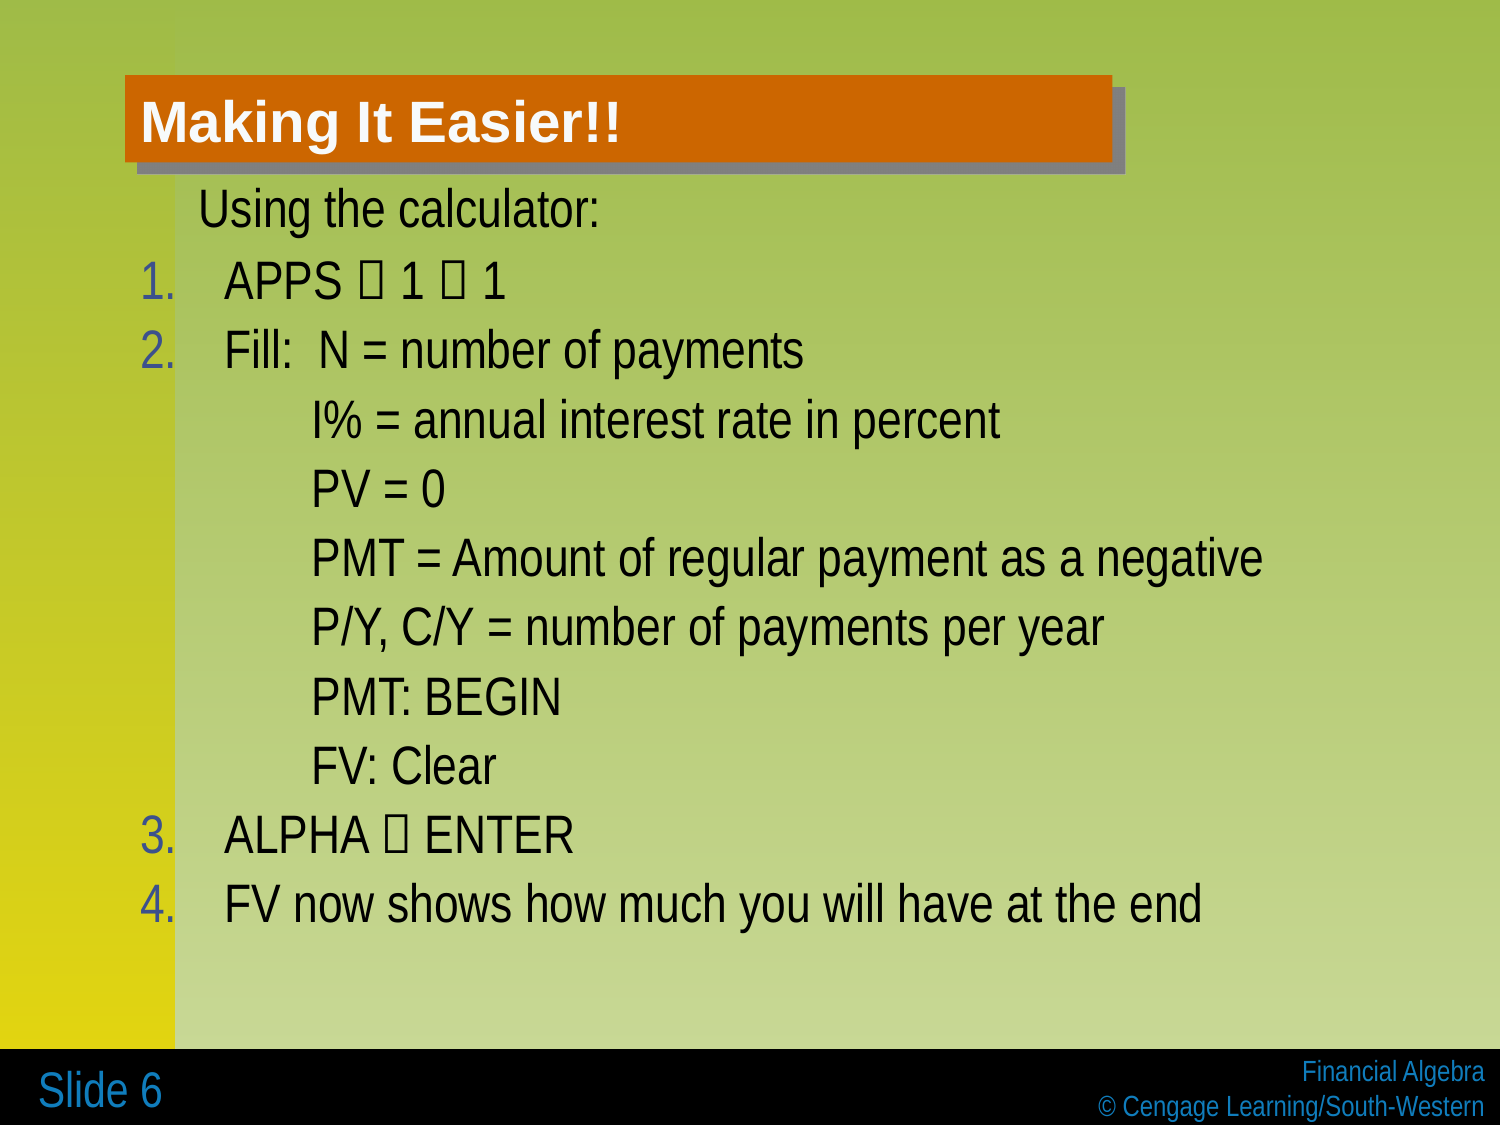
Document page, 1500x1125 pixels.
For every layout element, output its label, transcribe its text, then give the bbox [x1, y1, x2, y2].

slide_number Slide 6 [0, 1050, 330, 1125]
title Making It Easier!! [125, 75, 1113, 162]
list Using the calculator: APPS  1  1 Fill: N = number of payments I% = annual interest rate in percent PV = 0 PMT = Amount of regular payment as a negative P/Y, C/Y = number of payments per year PMT: BEGIN FV: Clear ALPHA  ENTER FV now shows how much you will have at the end [125, 162, 1463, 1038]
